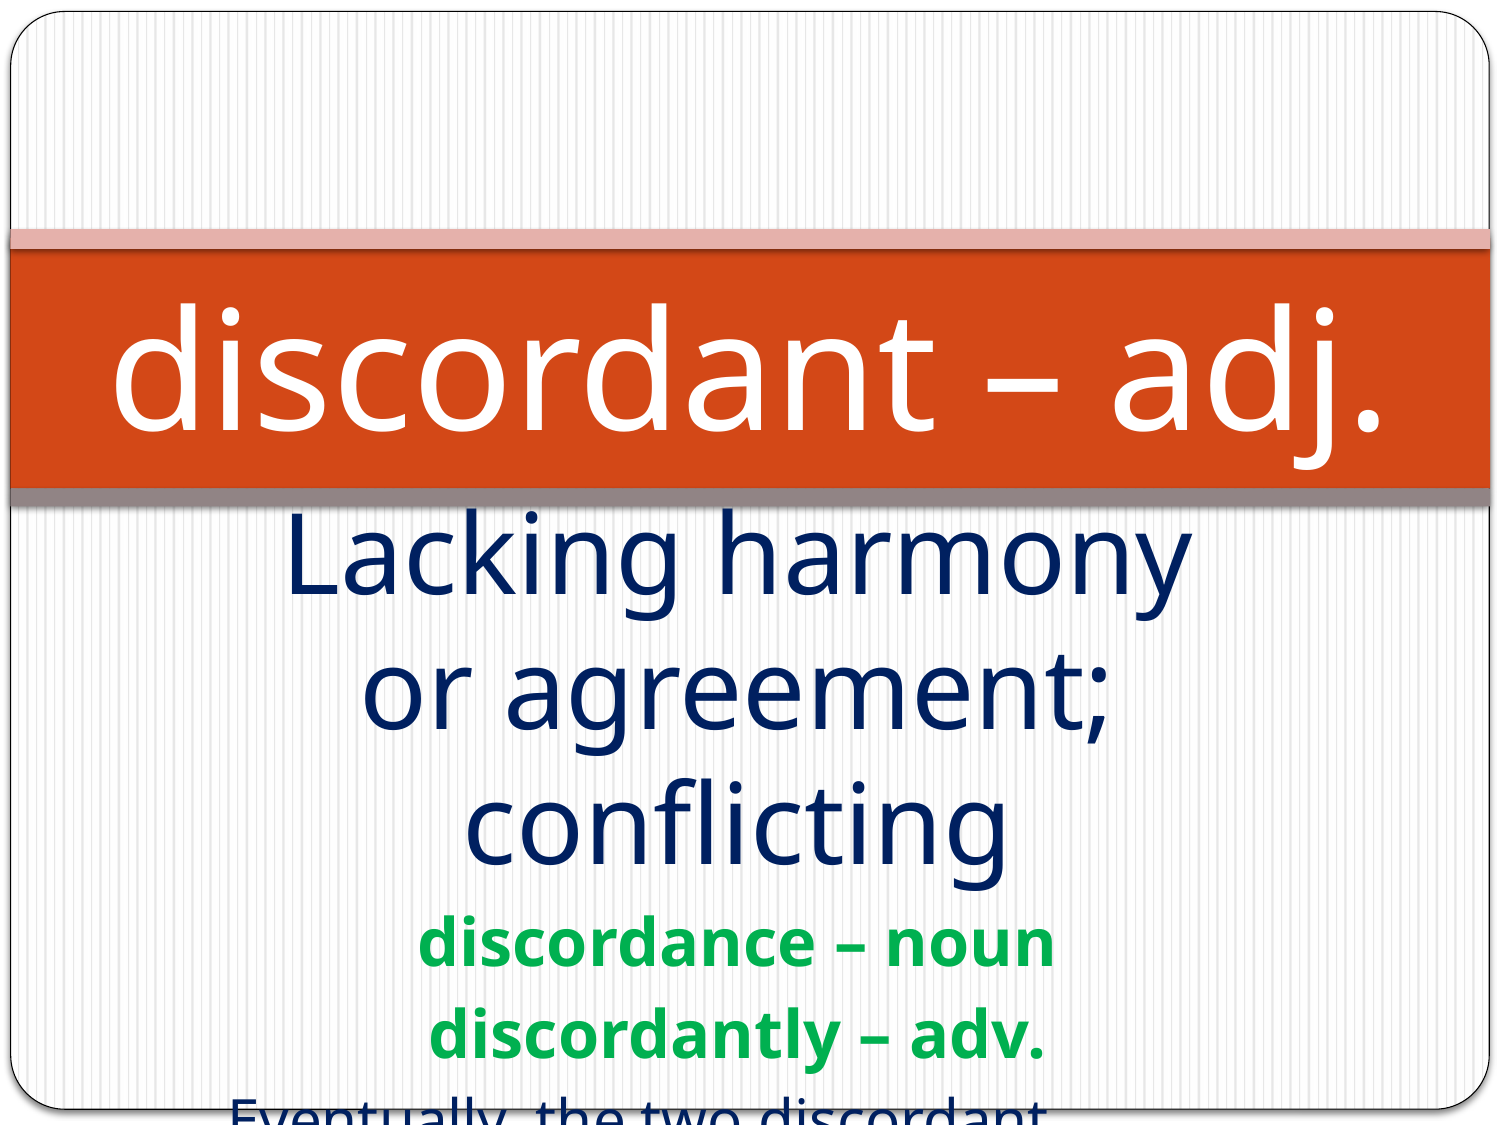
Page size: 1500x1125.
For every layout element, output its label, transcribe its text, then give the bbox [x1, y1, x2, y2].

subtitle Lacking harmony or agreement; conflicting discordance – noun discordantly – adv. Eventually, the two discordant personalities made peace with each other. [212, 489, 1263, 1038]
title discordant – adj. [75, 247, 1425, 489]
